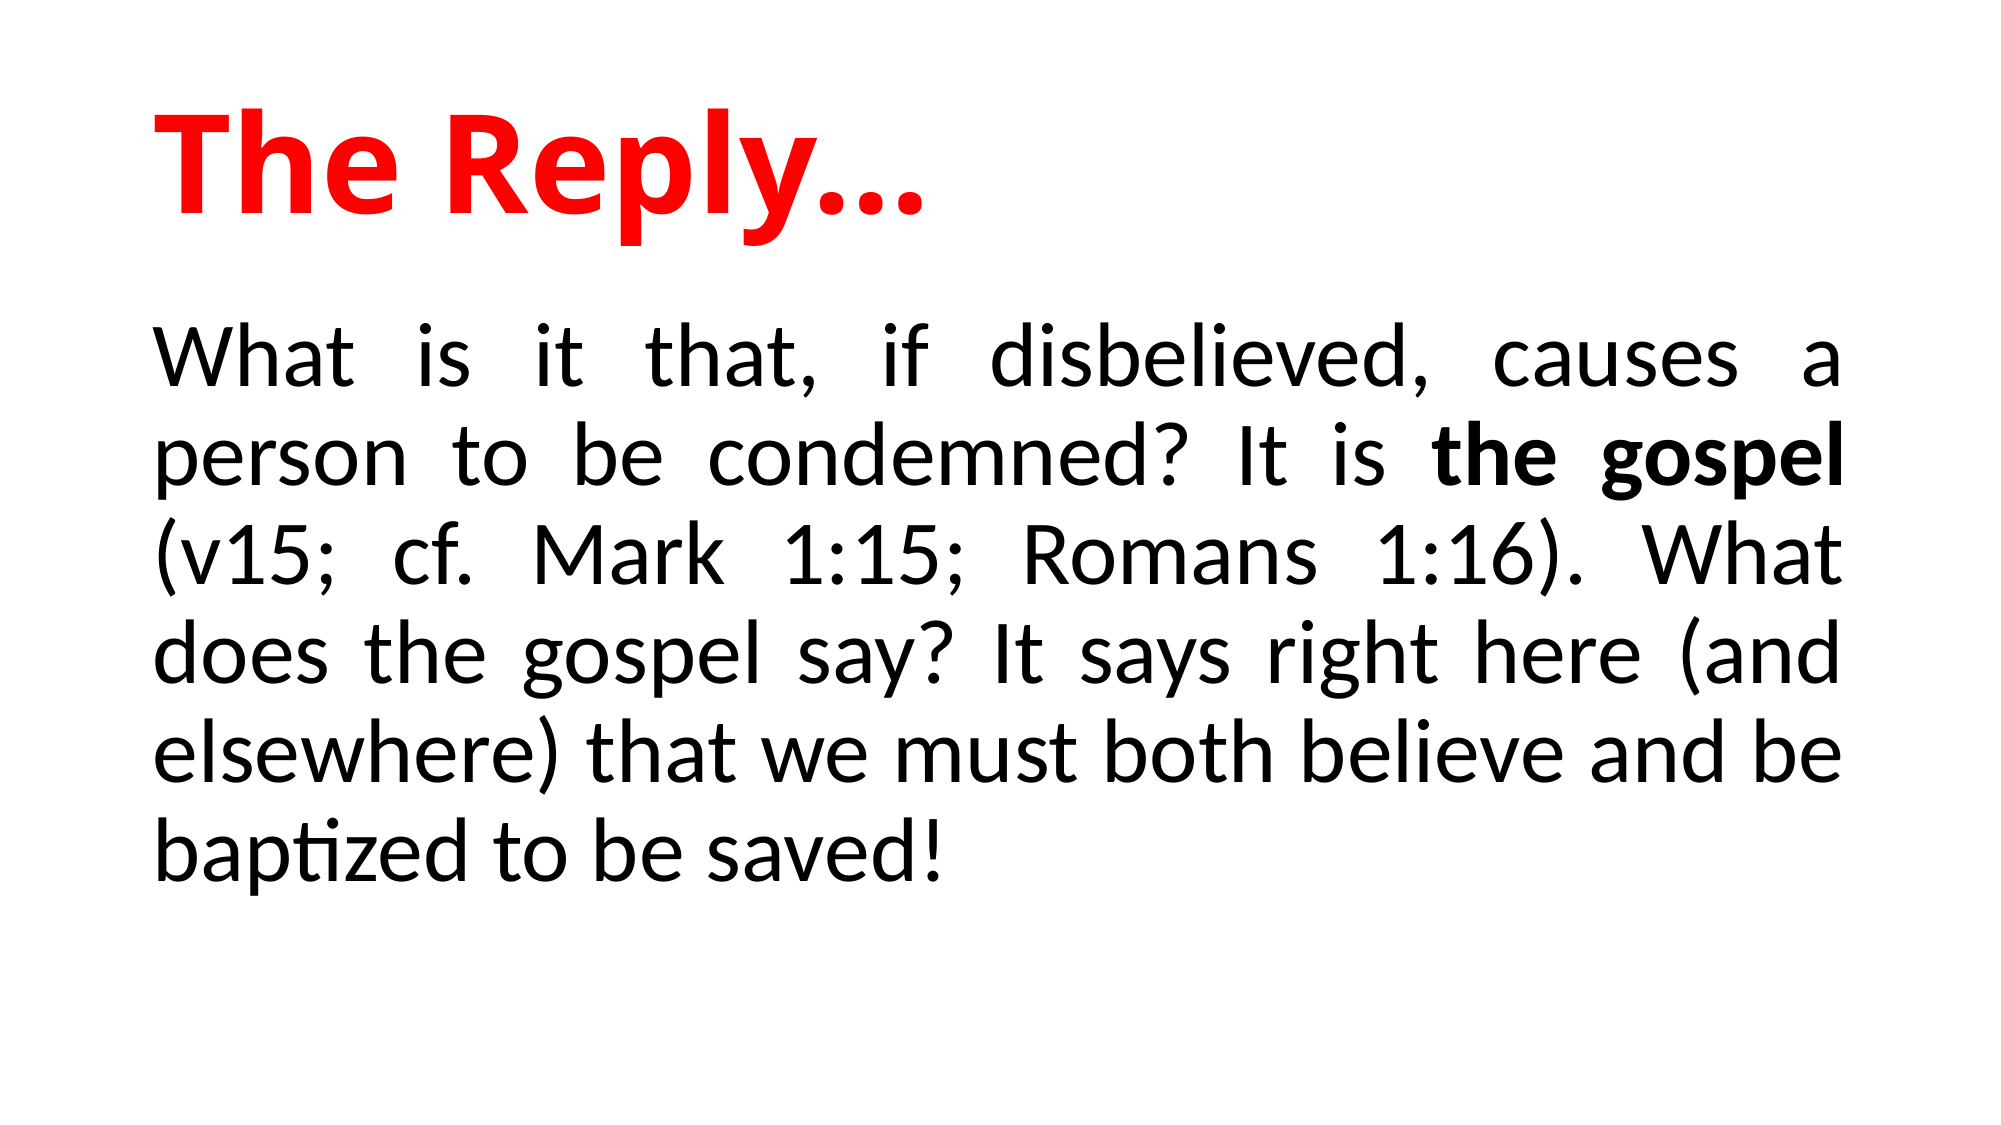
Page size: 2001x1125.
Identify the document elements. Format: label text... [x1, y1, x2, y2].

list What is it that, if disbelieved, causes a person to be condemned? It is the gospel (v15; cf. Mark 1:15; Romans 1:16). What does the gospel say? It says right here (and elsewhere) that we must both believe and be baptized to be saved! [137, 299, 1863, 1014]
title The Reply… [137, 59, 1863, 278]
